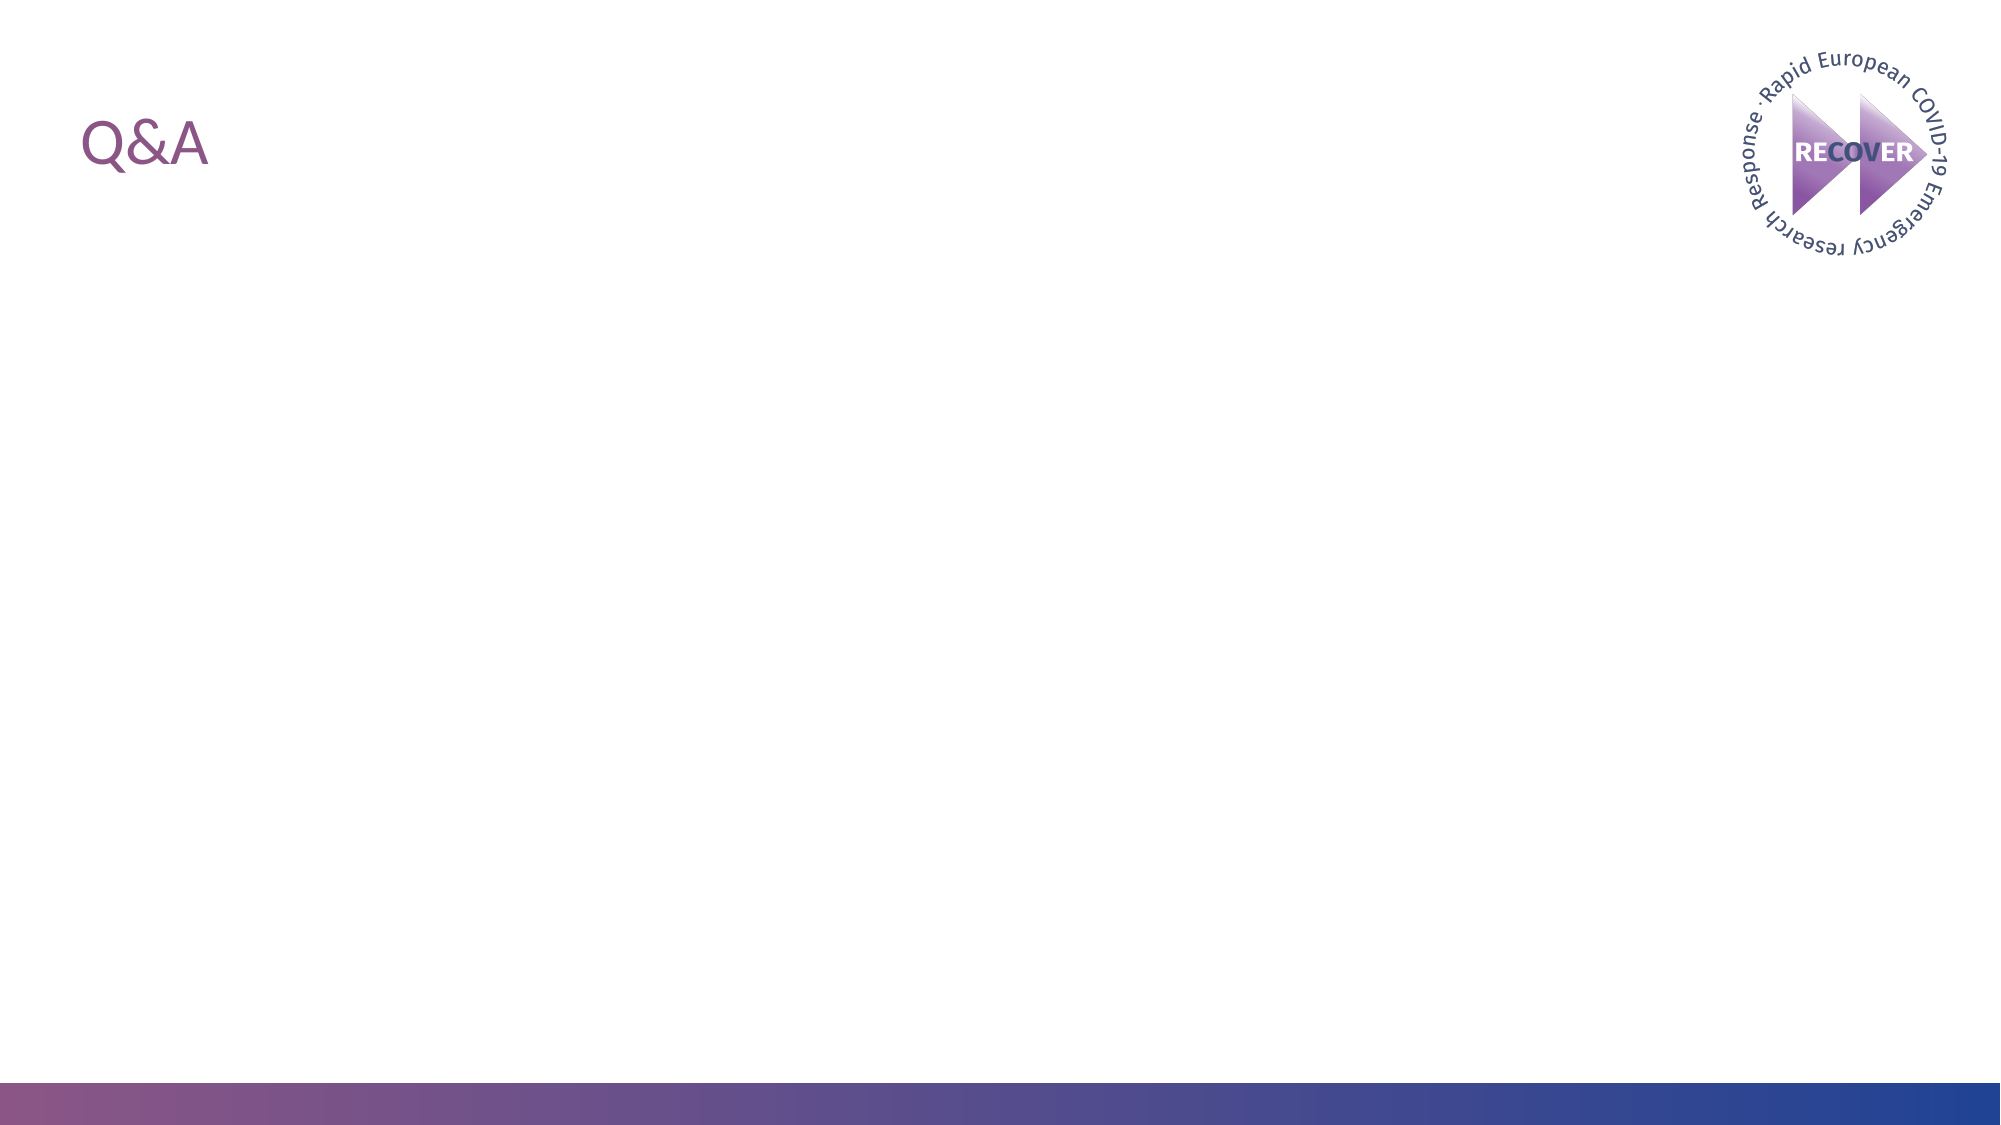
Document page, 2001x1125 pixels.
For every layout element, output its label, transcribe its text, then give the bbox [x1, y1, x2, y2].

text_box [0, 1083, 2000, 1125]
text_box Q&A [65, 90, 1538, 186]
picture [1736, 47, 1951, 262]
